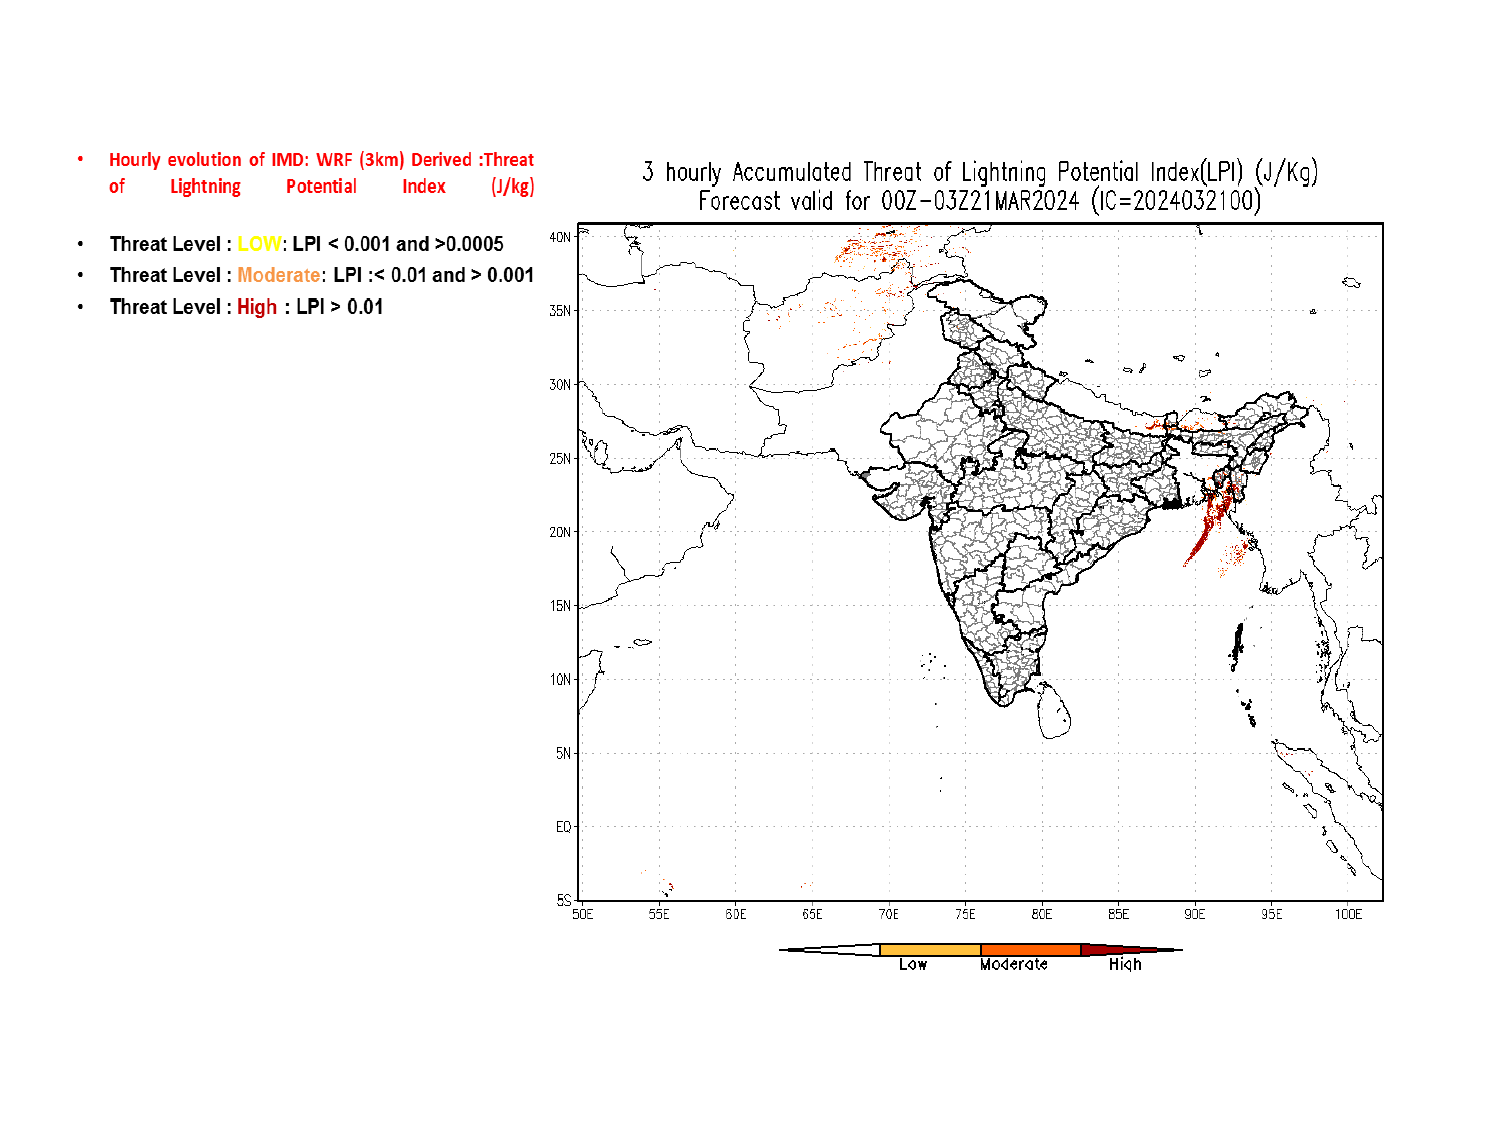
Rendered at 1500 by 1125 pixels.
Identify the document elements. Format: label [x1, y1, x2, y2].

picture [74, 149, 1426, 976]
